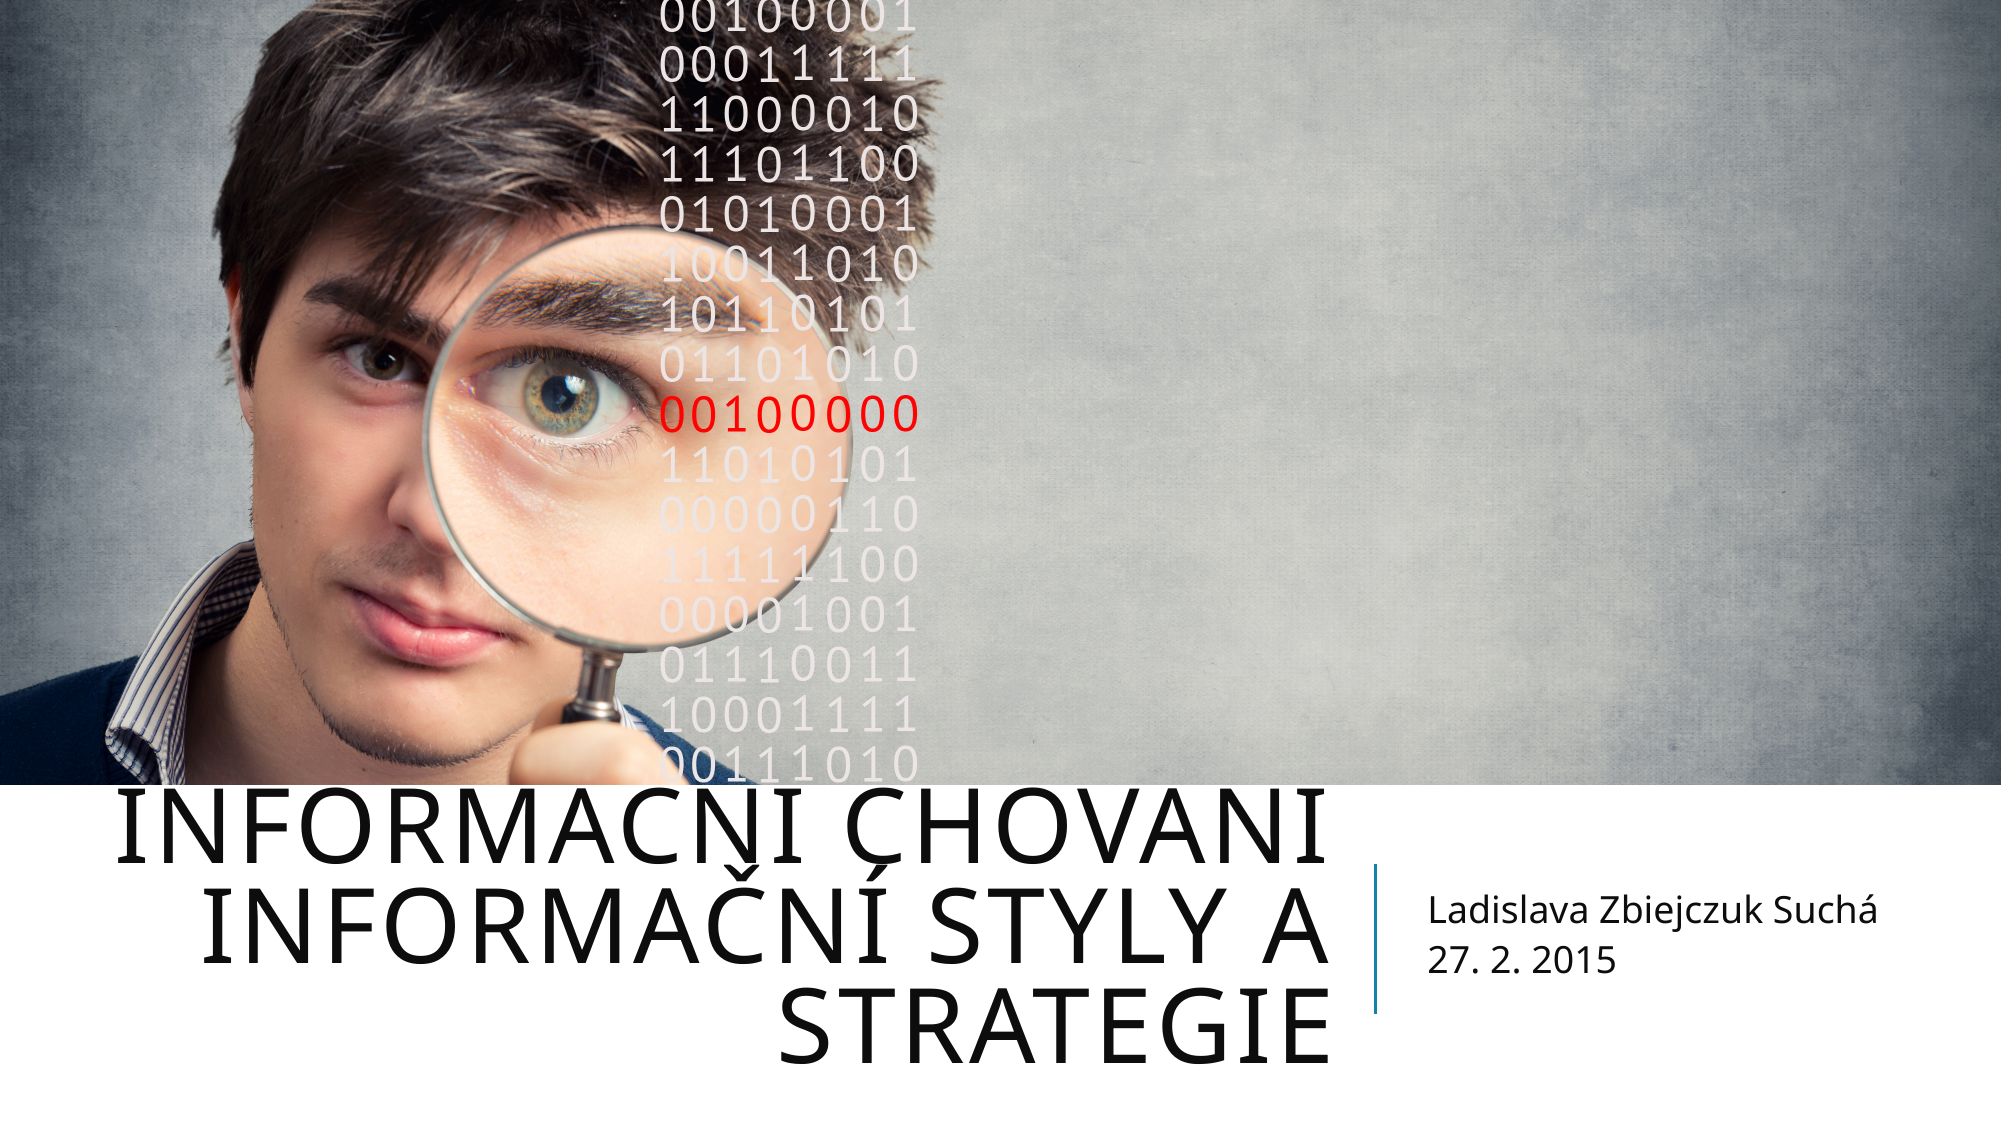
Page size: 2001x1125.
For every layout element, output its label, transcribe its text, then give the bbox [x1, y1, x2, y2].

subtitle Ladislava Zbiejczuk Suchá 27. 2. 2015 [1412, 813, 1938, 1054]
title Informační chování informační styly a strategie [75, 813, 1350, 1054]
picture [0, 0, 2001, 785]
